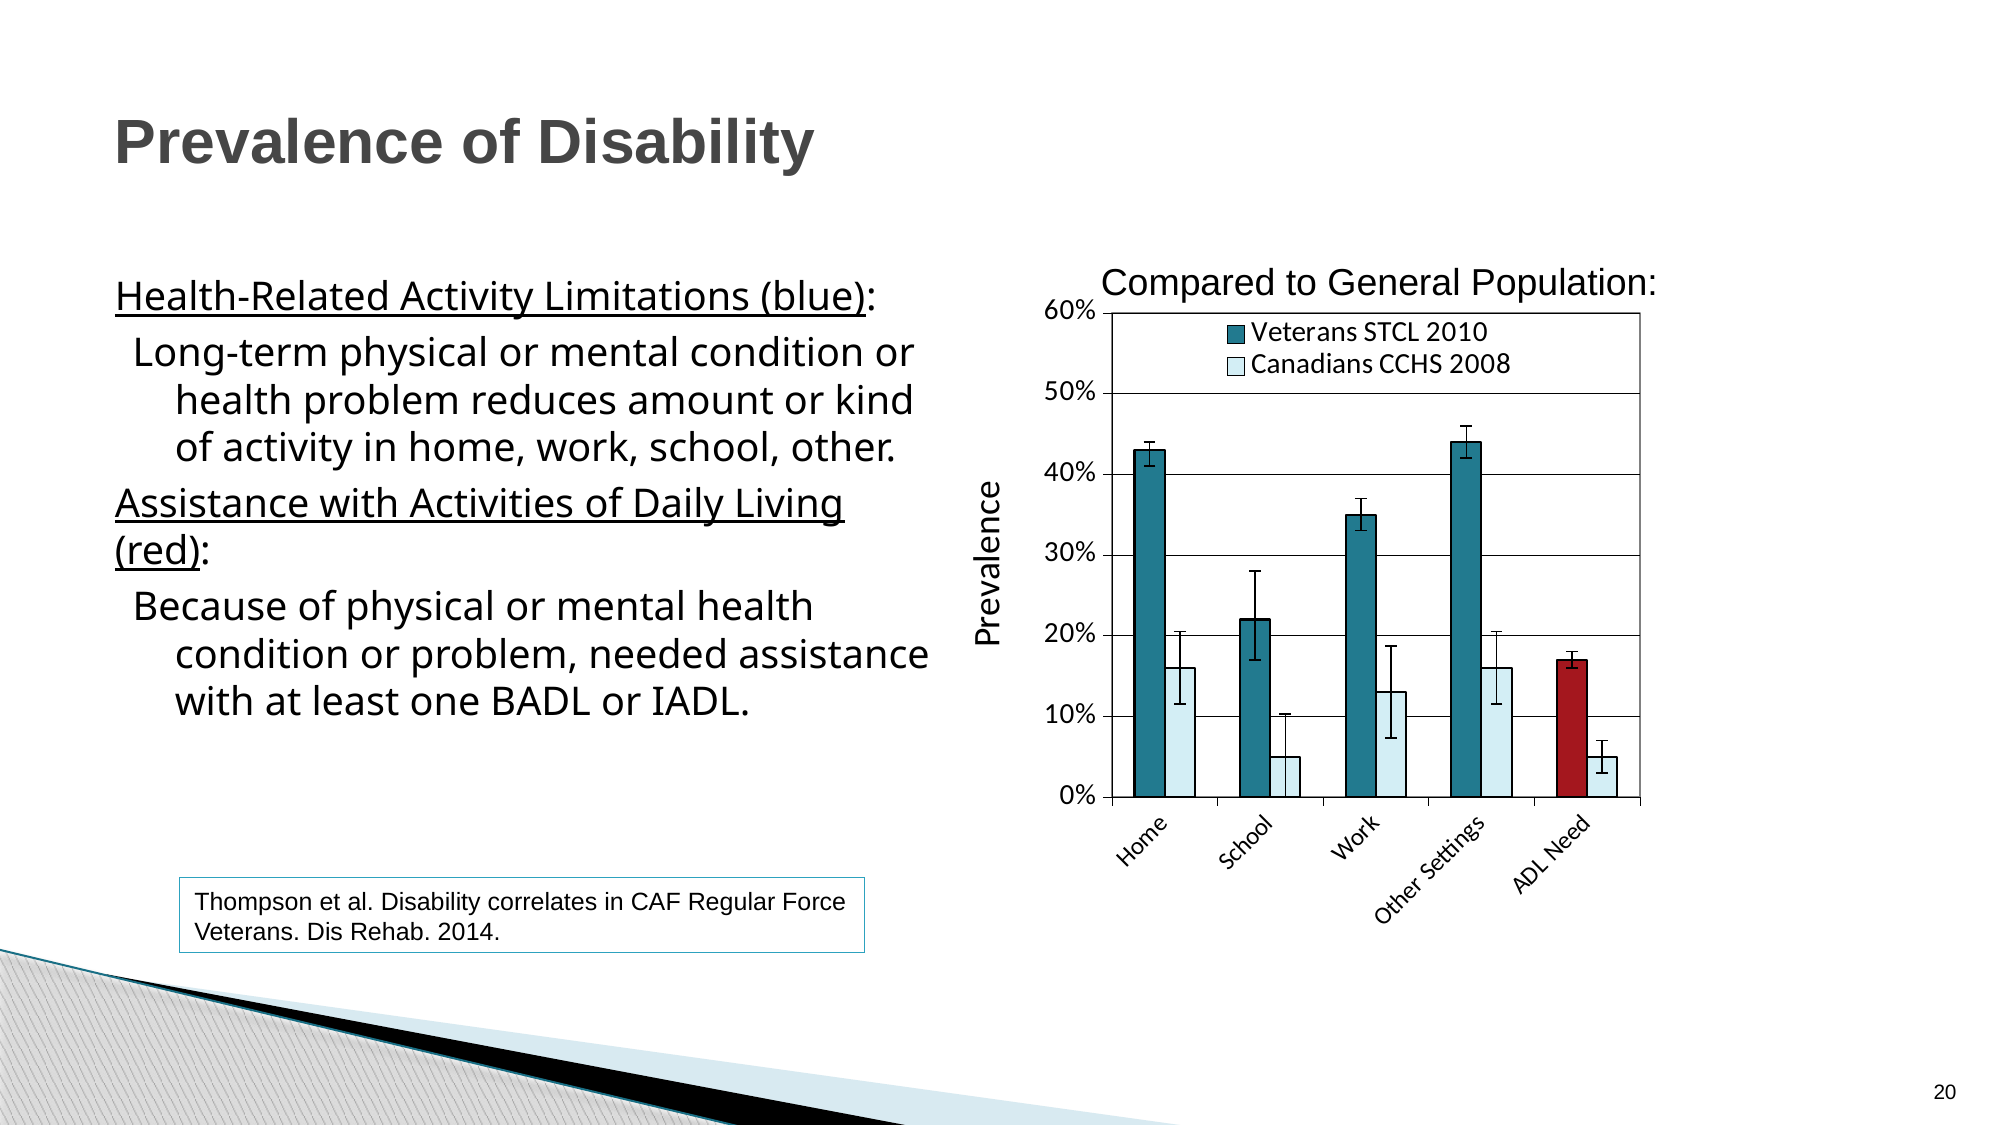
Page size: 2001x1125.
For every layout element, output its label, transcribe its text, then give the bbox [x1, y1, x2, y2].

chart [943, 252, 1659, 1042]
title Prevalence of Disability [99, 45, 1900, 233]
list Health-Related Activity Limitations (blue): Long-term physical or mental condition or health problem reduces amount or kind of activity in home, work, school, other. Assistance with Activities of Daily Living (red): Because of physical or mental health condition or problem, needed assistance with at least one BADL or IADL. [99, 263, 938, 866]
text_box Thompson et al. Disability correlates in CAF Regular Force Veterans. Dis Rehab. 2014. [179, 877, 865, 953]
text_box Compared to General Population: [1086, 250, 1674, 311]
slide_number 20 [1891, 1051, 1972, 1112]
